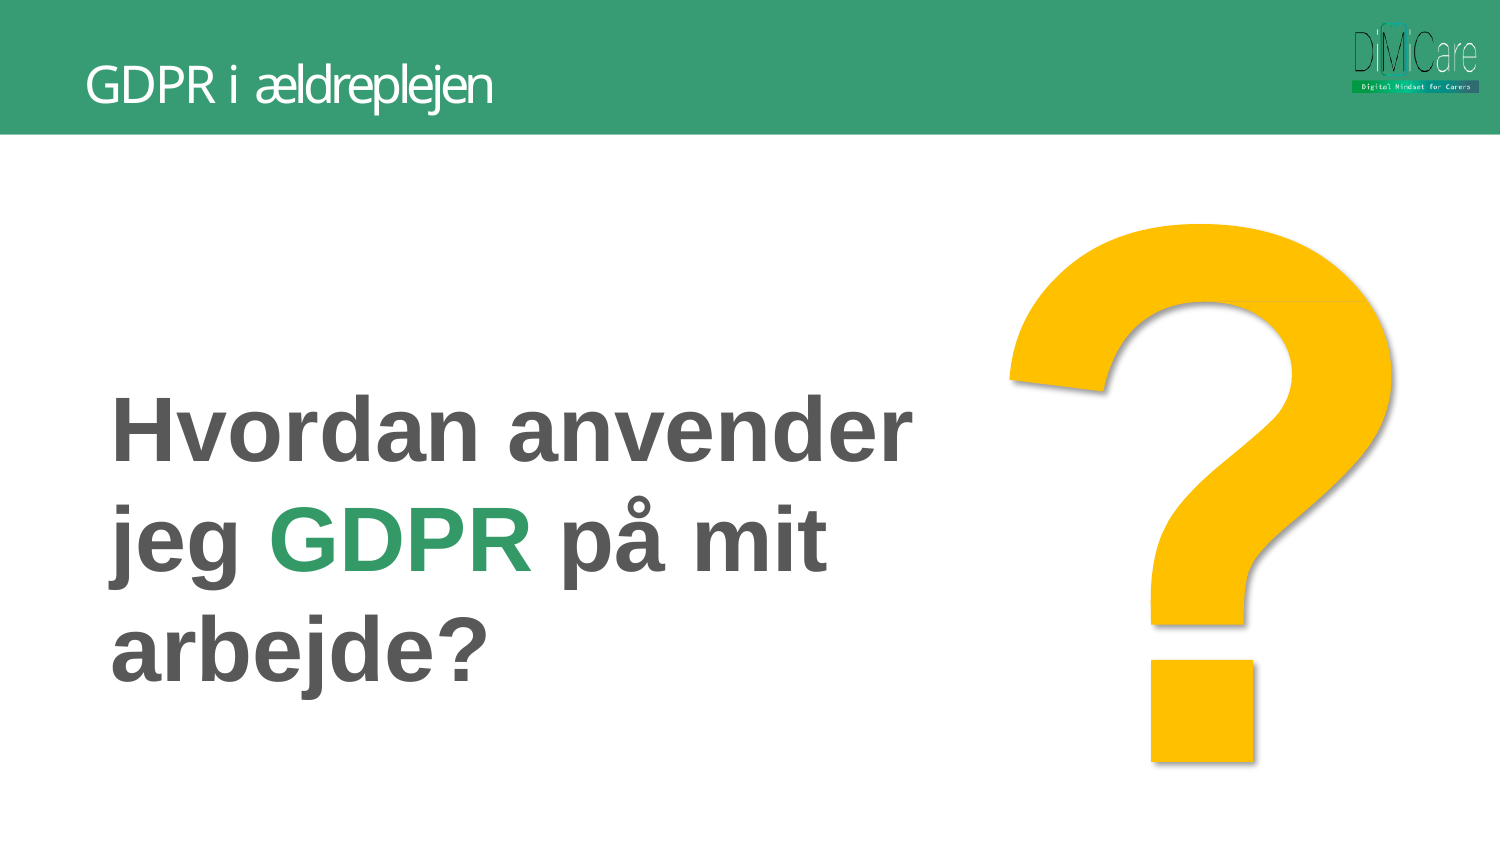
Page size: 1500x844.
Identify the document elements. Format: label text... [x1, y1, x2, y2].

title GDPR i ældreplejen [72, 35, 515, 193]
text_box Hvordan anvender jeg GDPR på mit arbejde? [108, 367, 515, 700]
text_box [520, 0, 1500, 844]
